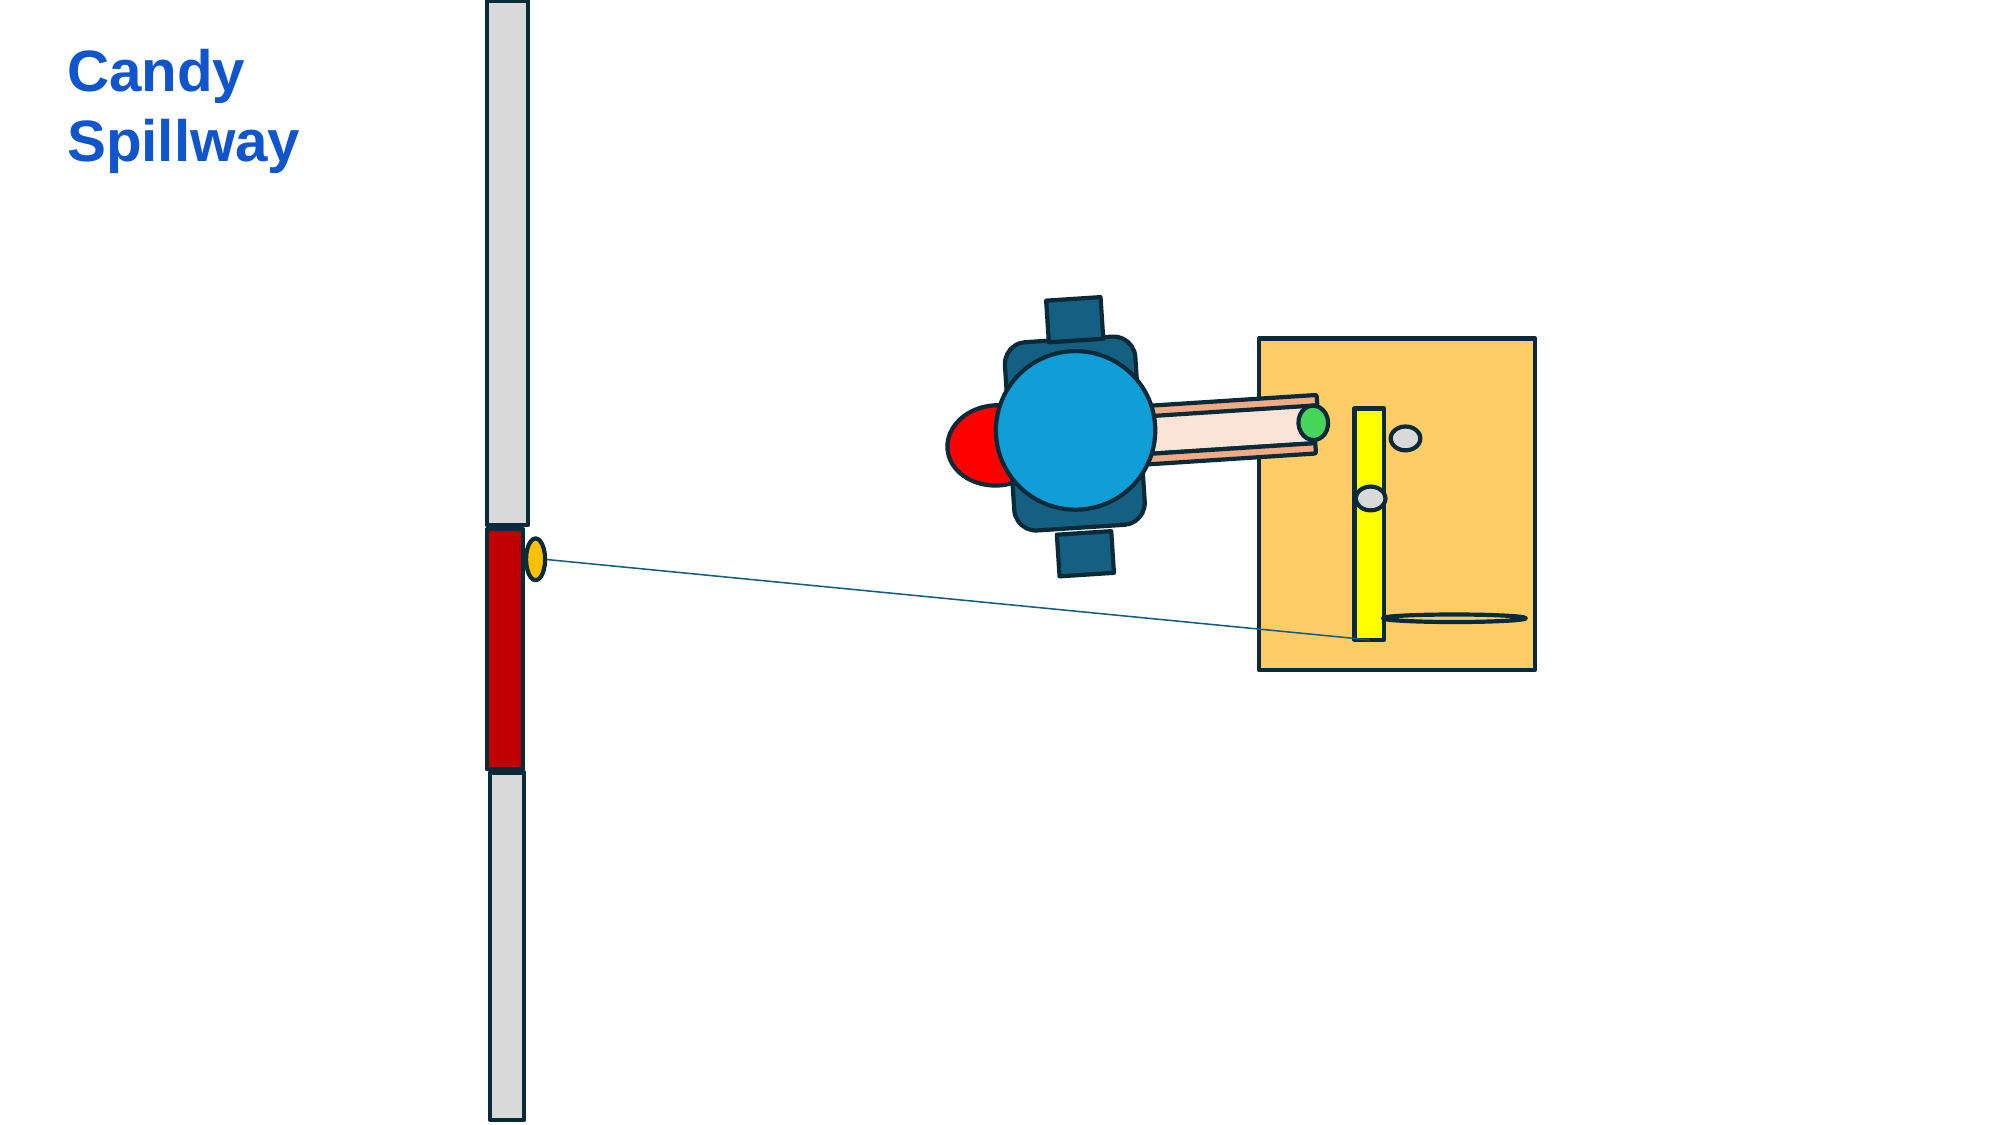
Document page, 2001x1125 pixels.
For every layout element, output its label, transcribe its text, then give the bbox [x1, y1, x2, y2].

text_box [485, 0, 530, 25]
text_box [486, 529, 546, 770]
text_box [551, 559, 1370, 641]
text_box [1257, 336, 1537, 672]
text_box [1380, 612, 1528, 625]
text_box [1353, 484, 1388, 513]
text_box [485, 181, 530, 527]
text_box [946, 294, 1329, 572]
text_box [1352, 406, 1386, 642]
text_box Candy Spillway [52, 25, 539, 181]
text_box [1388, 424, 1423, 453]
text_box [488, 779, 526, 1122]
